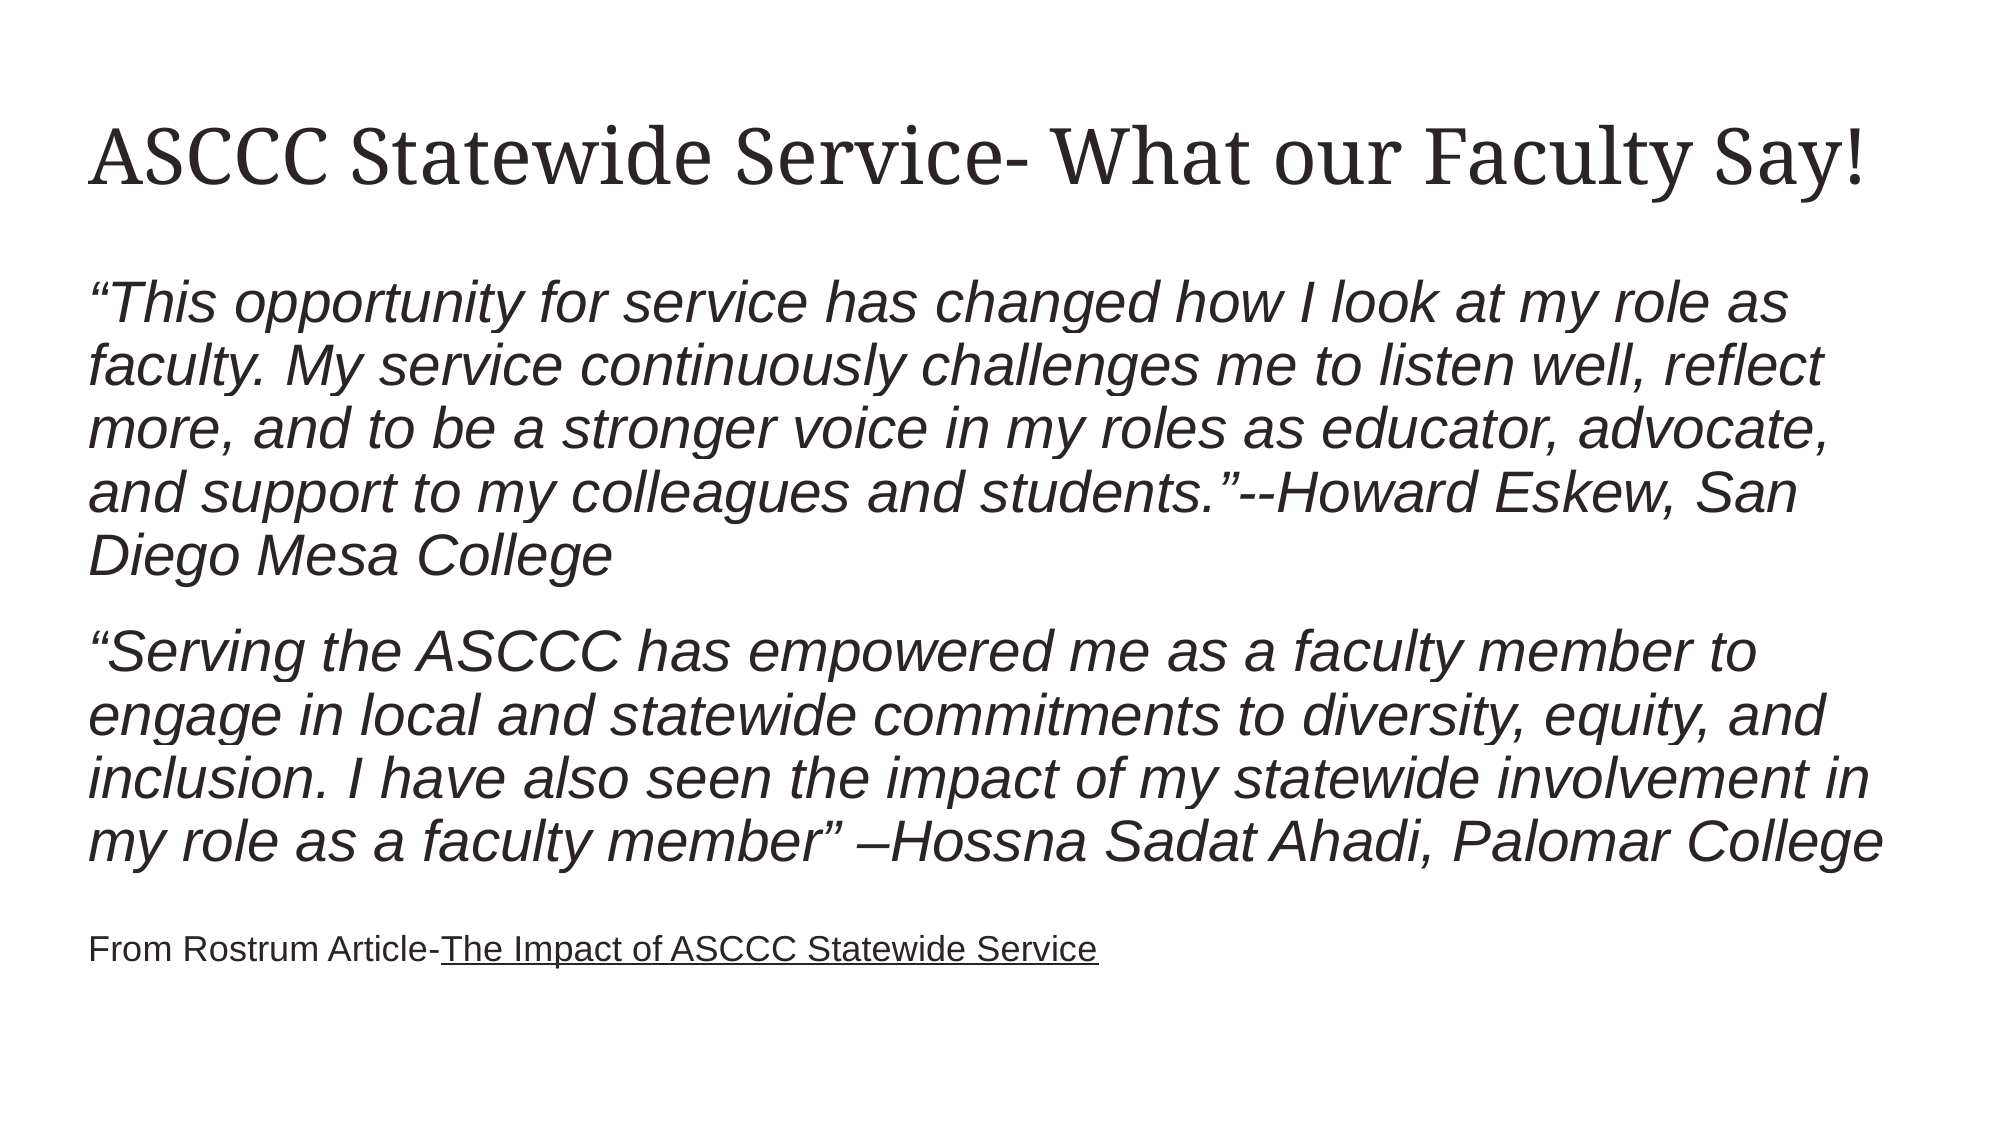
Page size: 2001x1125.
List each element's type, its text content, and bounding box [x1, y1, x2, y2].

list “This opportunity for service has changed how I look at my role as faculty. My service continuously challenges me to listen well, reflect more, and to be a stronger voice in my roles as educator, advocate, and support to my colleagues and students.”--Howard Eskew, San Diego Mesa College “Serving the ASCCC has empowered me as a faculty member to engage in local and statewide commitments to diversity, equity, and inclusion. I have also seen the impact of my statewide involvement in my role as a faculty member” –Hossna Sadat Ahadi, Palomar College From Rostrum Article-The Impact of ASCCC Statewide Service [68, 252, 1932, 1000]
title ASCCC Statewide Service- What our Faculty Say! [68, 97, 1932, 223]
